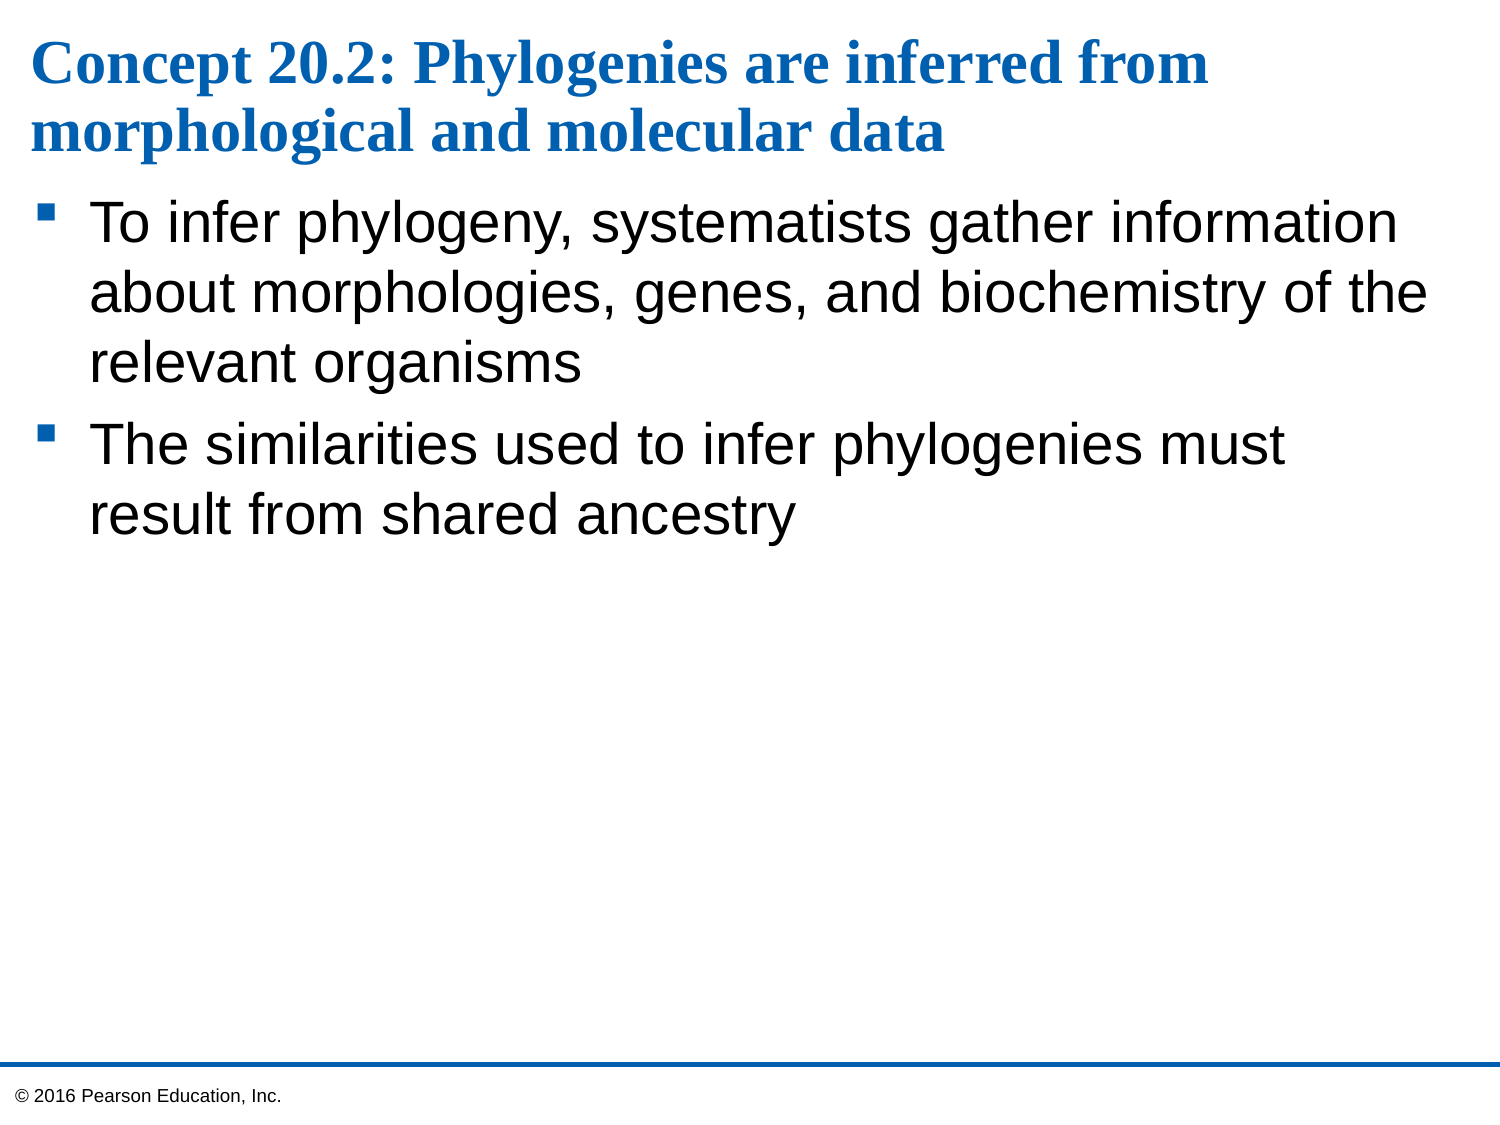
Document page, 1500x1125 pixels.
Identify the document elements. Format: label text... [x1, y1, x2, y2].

list To infer phylogeny, systematists gather information about morphologies, genes, and biochemistry of the relevant organisms The similarities used to infer phylogenies must result from shared ancestry [23, 184, 1464, 1043]
title Concept 20.2: Phylogenies are inferred from morphological and molecular data [29, 29, 1470, 165]
footer © 2016 Pearson Education, Inc. [0, 1064, 507, 1125]
